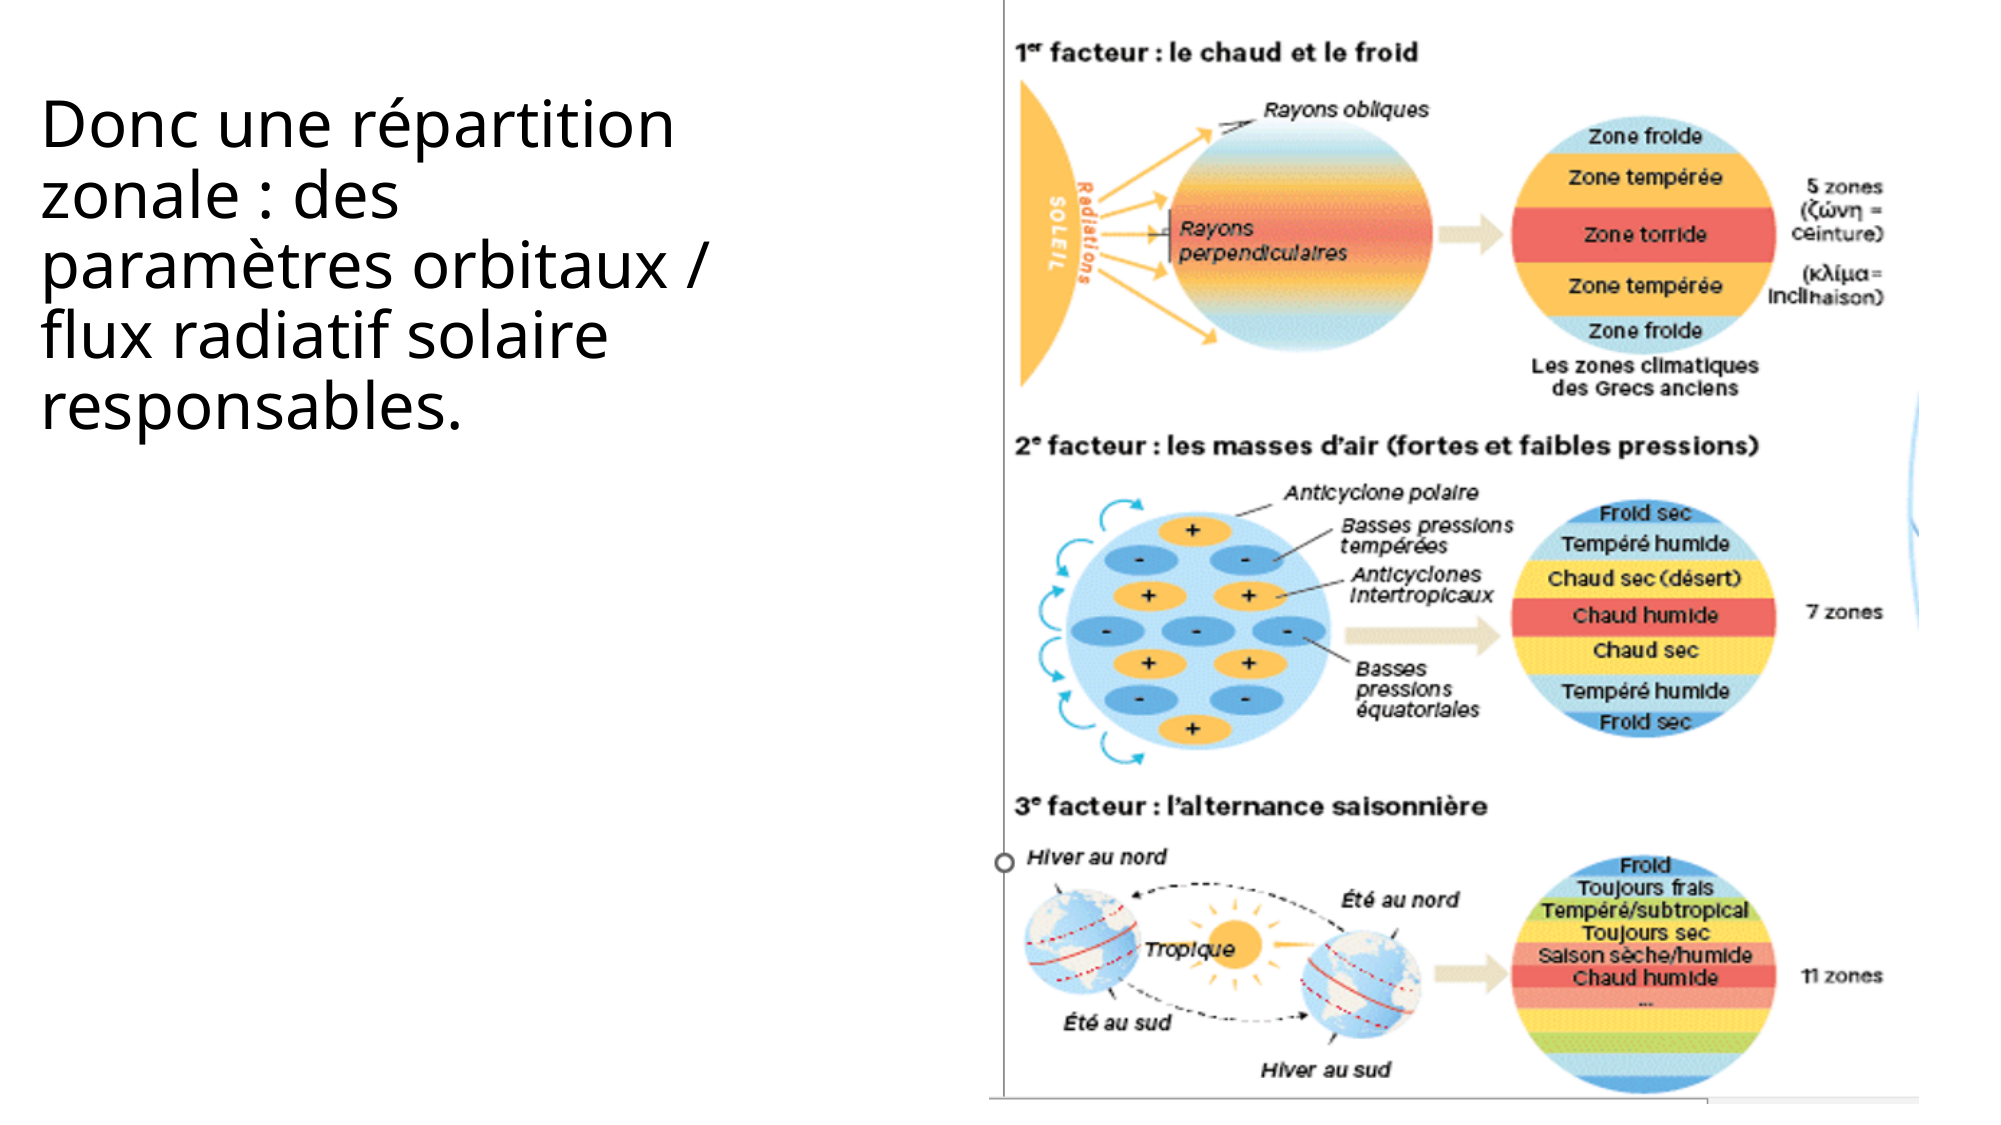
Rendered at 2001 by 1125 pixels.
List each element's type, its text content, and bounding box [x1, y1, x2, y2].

picture [989, 0, 1919, 1104]
title Donc une répartition zonale : des paramètres orbitaux / flux radiatif solaire responsables. [25, 52, 739, 483]
